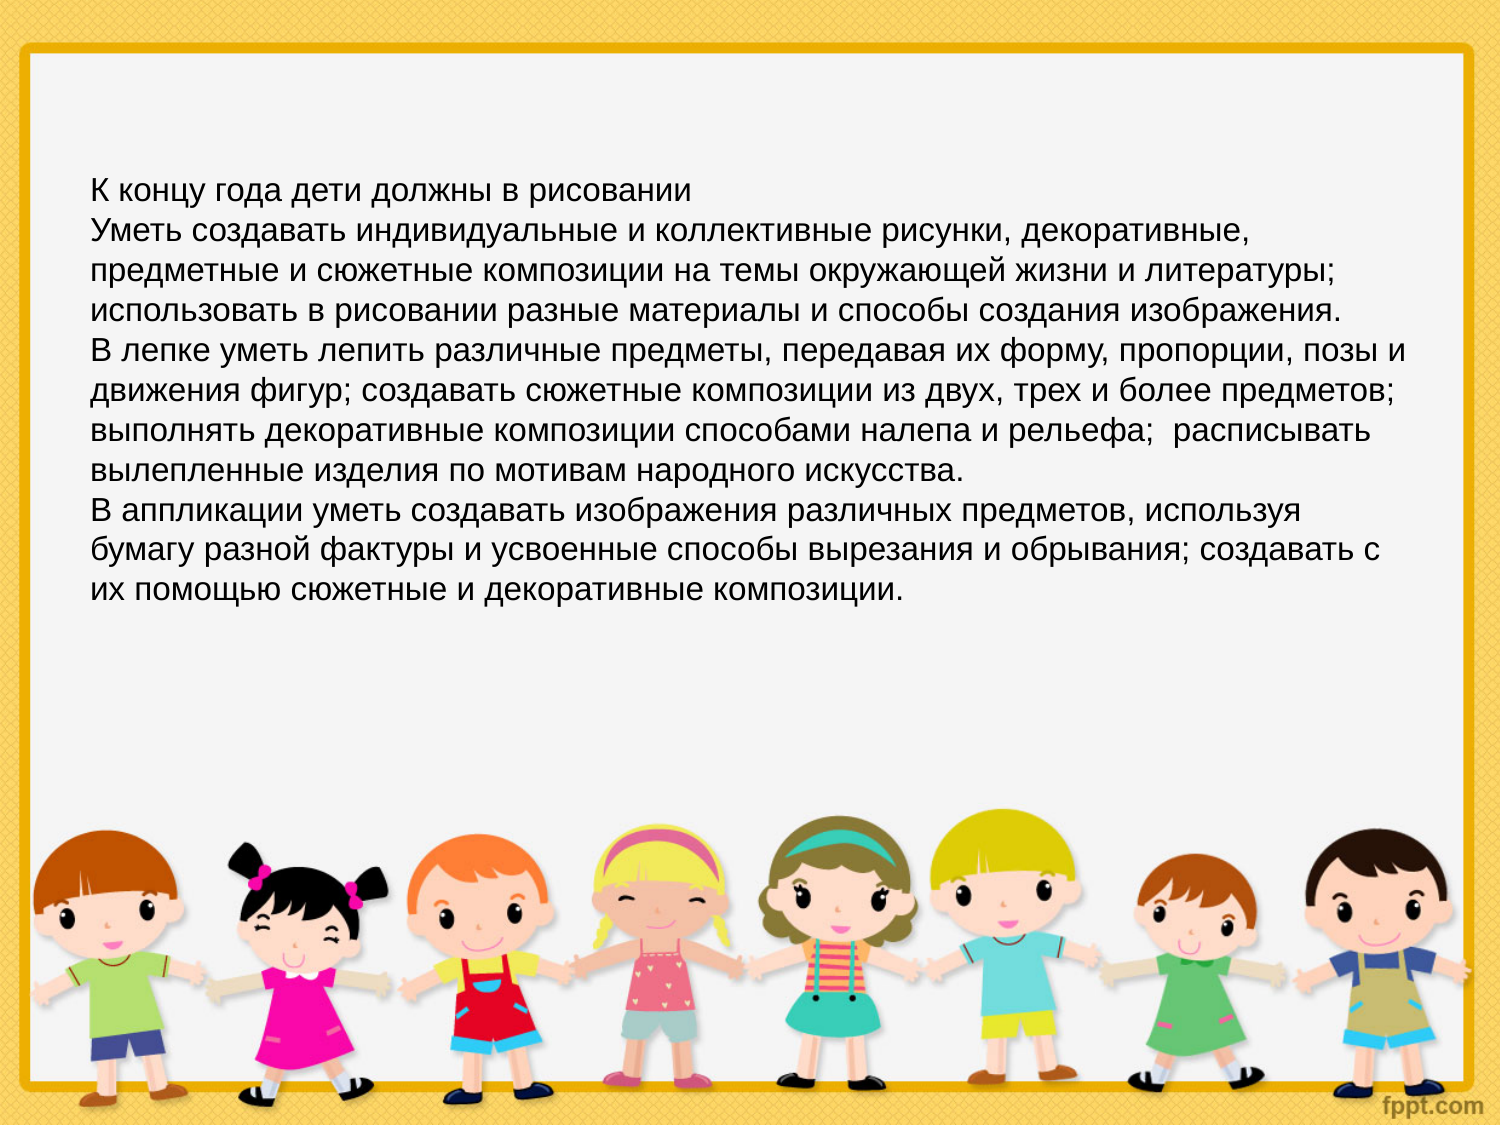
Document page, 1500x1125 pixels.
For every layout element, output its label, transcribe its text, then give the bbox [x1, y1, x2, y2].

title К концу года дети должны в рисовании Уметь создавать индивидуальные и коллективные рисунки, декоративные, предметные и сюжетные композиции на темы окружающей жизни и литературы; использовать в рисовании разные материалы и способы создания изображения. В лепке уметь лепить различные предметы, передавая их форму, пропорции, позы и движения фигур; создавать сюжетные композиции из двух, трех и более предметов; выполнять декоративные композиции способами налепа и рельефа; расписывать вылепленные изделия по мотивам народного искусства. В аппликации уметь создавать изображения различных предметов, используя бумагу разной фактуры и усвоенные способы вырезания и обрывания; создавать с их помощью сюжетные и декоративные композиции. [74, 44, 1426, 811]
picture [0, 0, 1500, 1125]
